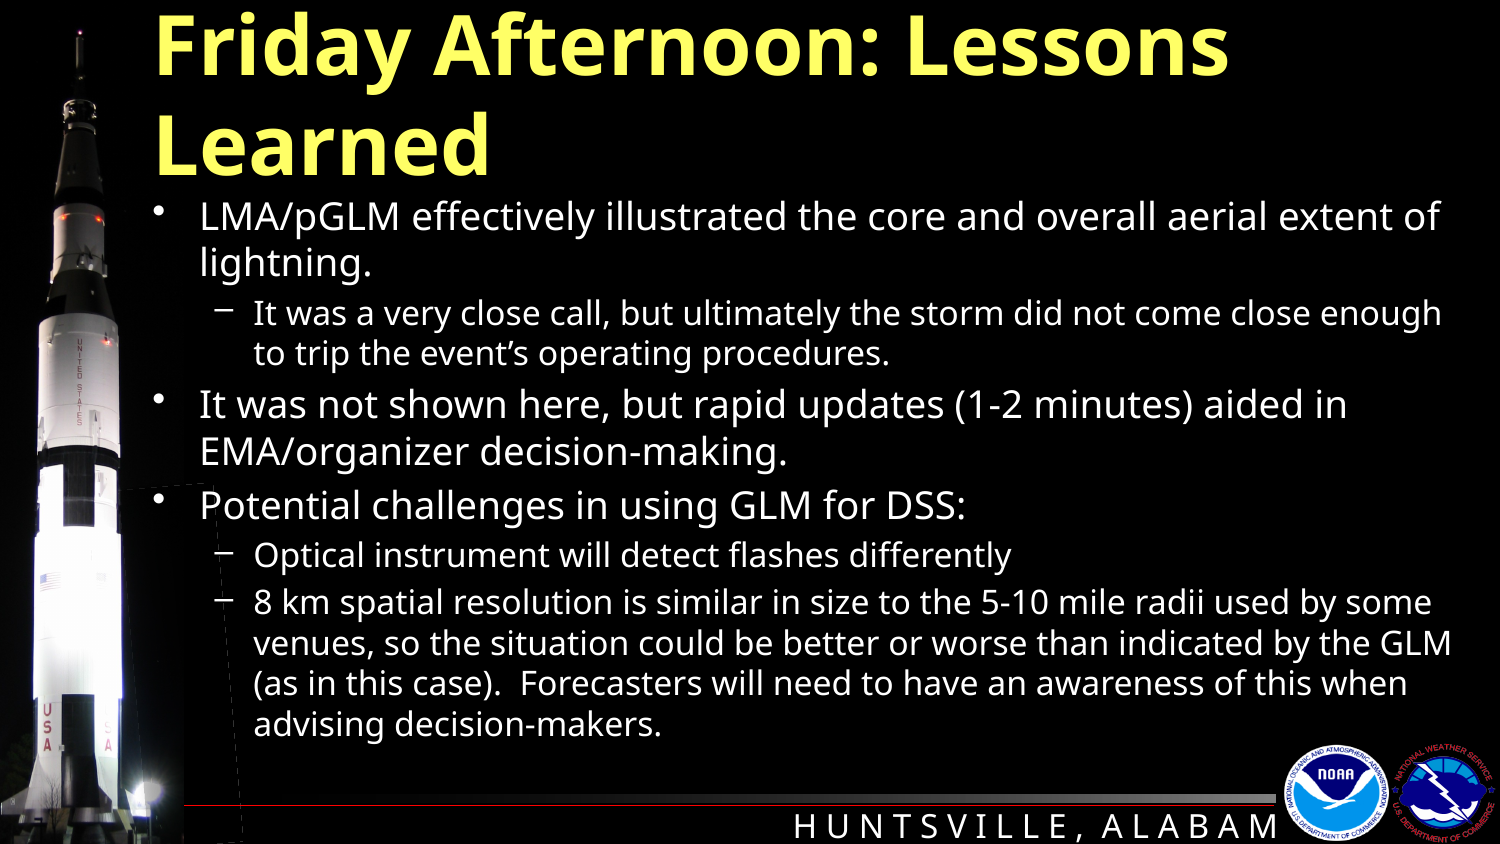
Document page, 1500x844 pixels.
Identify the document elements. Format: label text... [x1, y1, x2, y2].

title Friday Afternoon: Lessons Learned [137, 21, 1476, 163]
list LMA/pGLM effectively illustrated the core and overall aerial extent of lightning. It was a very close call, but ultimately the storm did not come close enough to trip the event’s operating procedures. It was not shown here, but rapid updates (1-2 minutes) aided in EMA/organizer decision-making. Potential challenges in using GLM for DSS: Optical instrument will detect flashes differently 8 km spatial resolution is similar in size to the 5-10 mile radii used by some venues, so the situation could be better or worse than indicated by the GLM (as in this case). Forecasters will need to have an awareness of this when advising decision-makers. [137, 184, 1476, 754]
picture [1262, 740, 1500, 844]
picture [0, 0, 184, 844]
